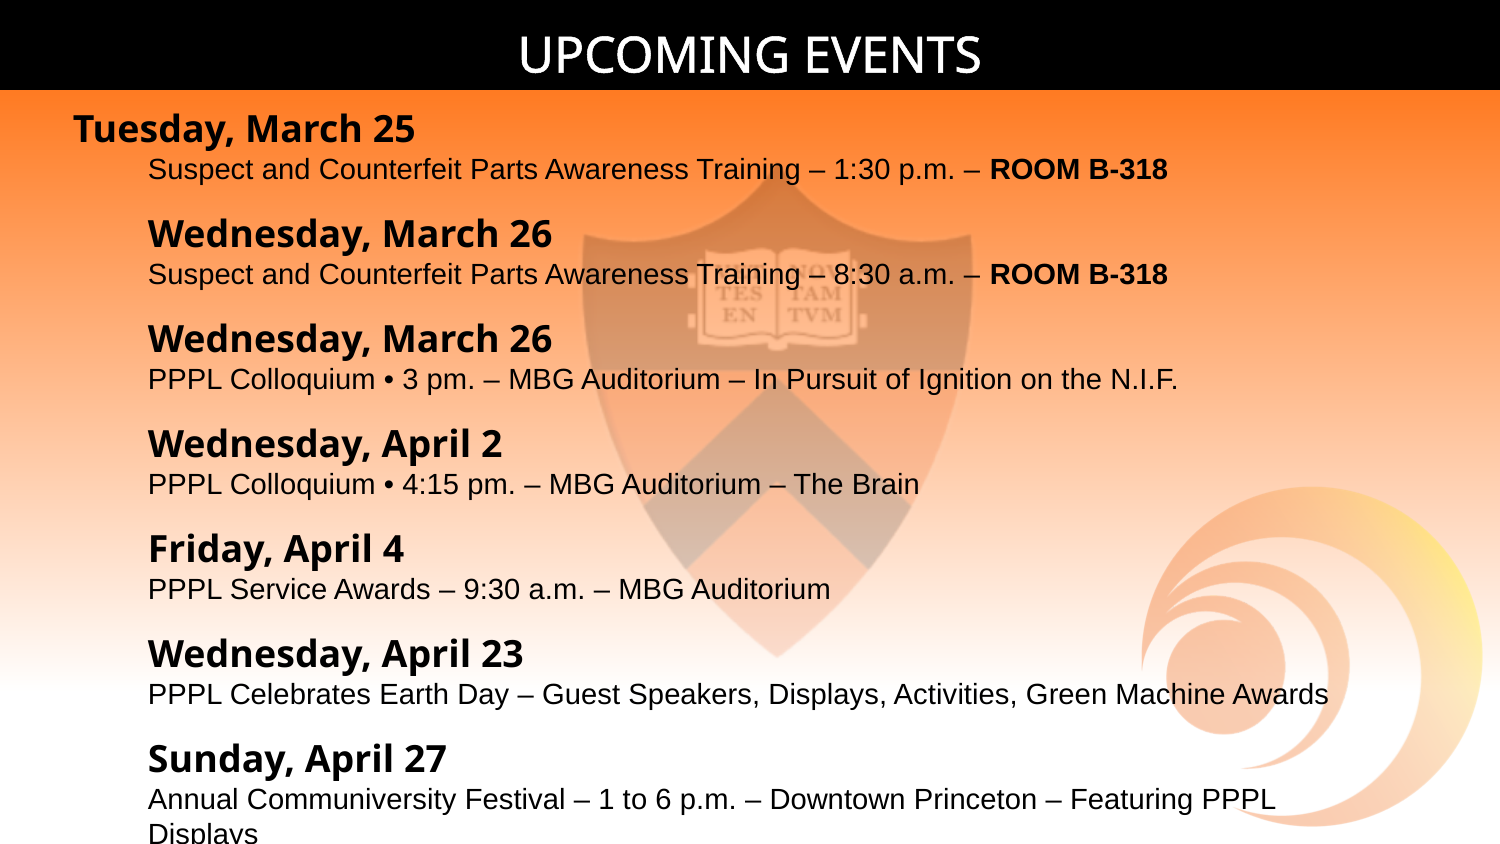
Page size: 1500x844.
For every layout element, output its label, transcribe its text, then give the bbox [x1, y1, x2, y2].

picture [548, 129, 1008, 677]
text_box UPCOMING EVENTS [0, 0, 1500, 90]
text_box Tuesday, March 25 Suspect and Counterfeit Parts Awareness Training – 1:30 p.m. – ROOM B-318 Wednesday, March 26 Suspect and Counterfeit Parts Awareness Training – 8:30 a.m. – ROOM B-318 Wednesday, March 26 PPPL Colloquium • 3 pm. – MBG Auditorium – In Pursuit of Ignition on the N.I.F. Wednesday, April 2 PPPL Colloquium • 4:15 pm. – MBG Auditorium – The Brain Friday, April 4 PPPL Service Awards – 9:30 a.m. – MBG Auditorium Wednesday, April 23 PPPL Celebrates Earth Day – Guest Speakers, Displays, Activities, Green Machine Awards Sunday, April 27 Annual Communiversity Festival – 1 to 6 p.m. – Downtown Princeton – Featuring PPPL Displays [58, 97, 1409, 844]
picture [1139, 481, 1487, 833]
